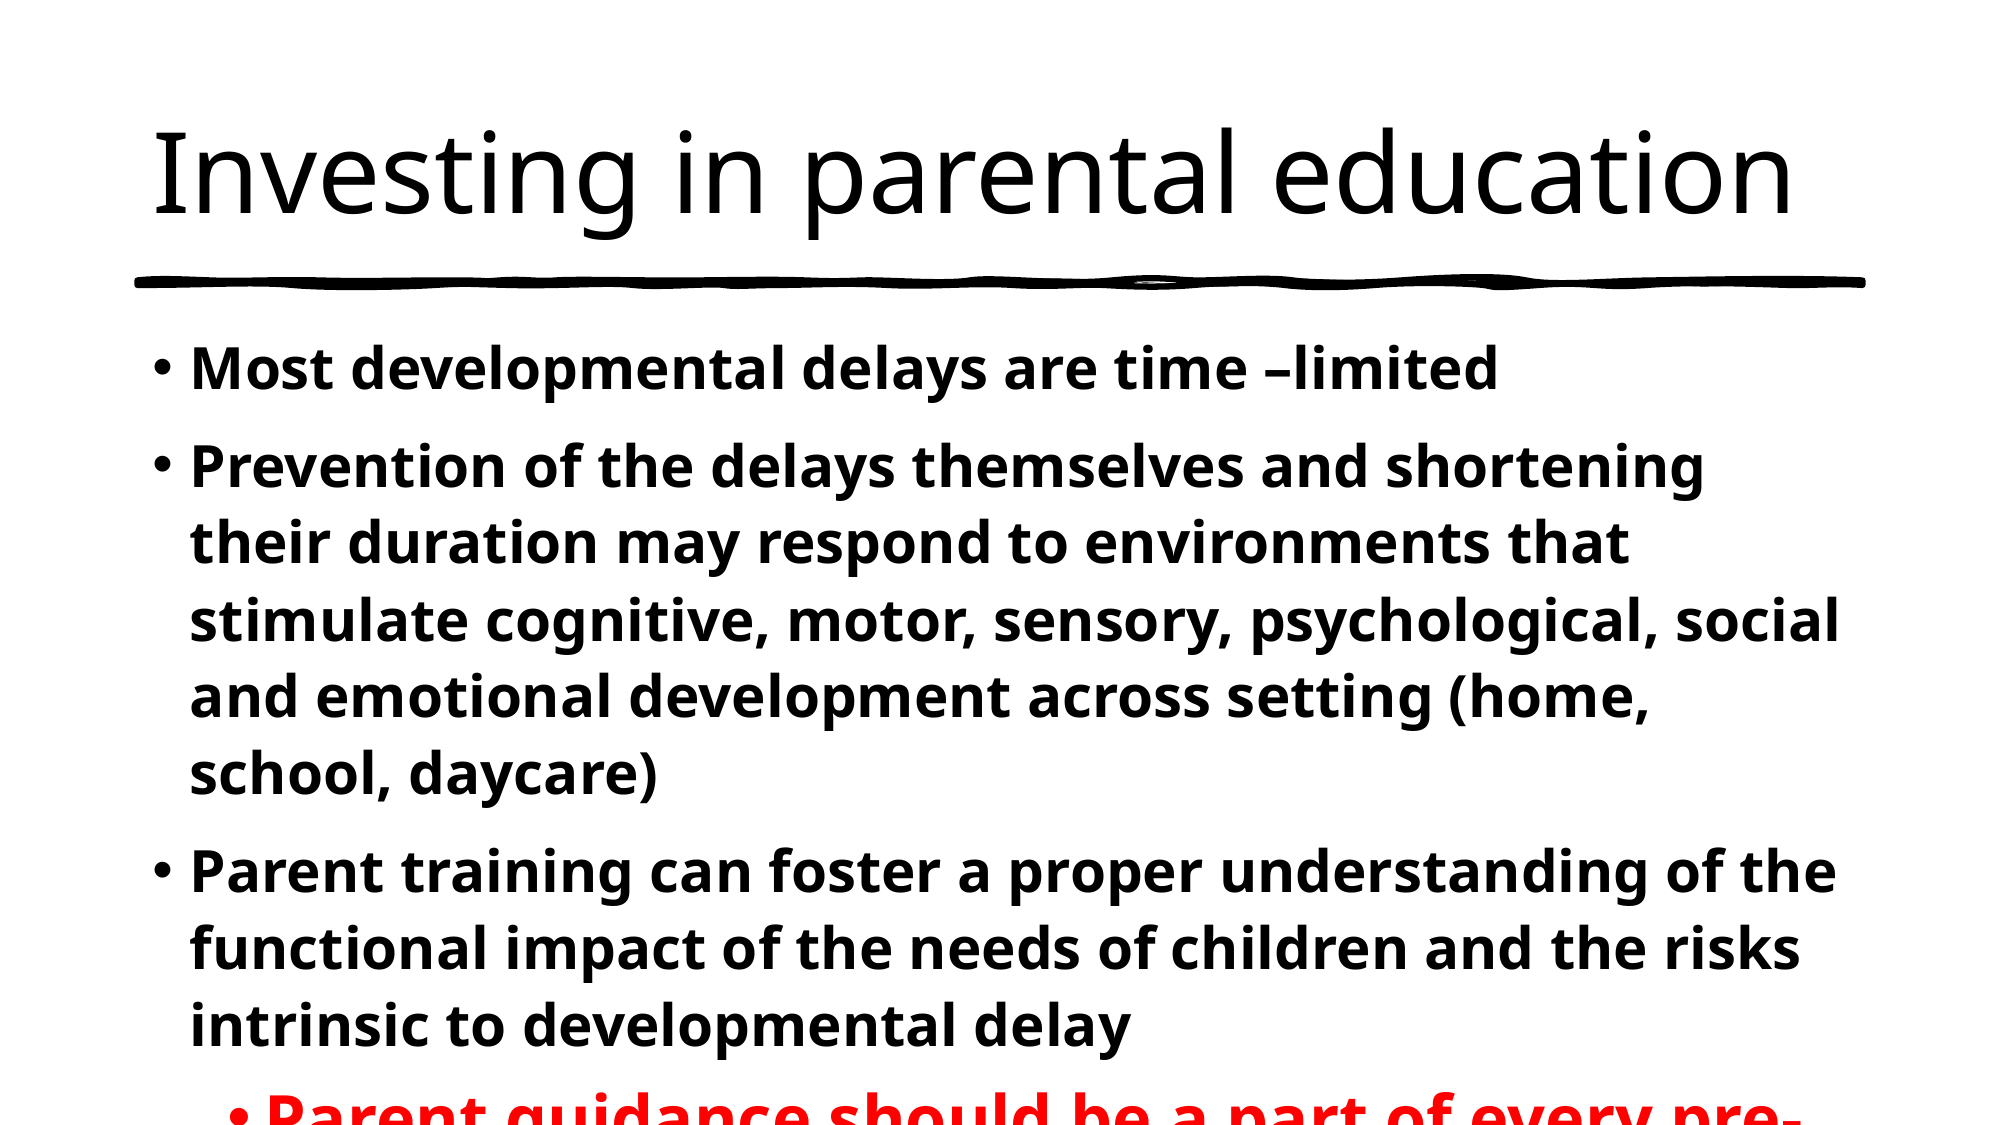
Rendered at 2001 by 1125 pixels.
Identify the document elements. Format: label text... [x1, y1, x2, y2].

list Most developmental delays are time –limited Prevention of the delays themselves and shortening their duration may respond to environments that stimulate cognitive, motor, sensory, psychological, social and emotional development across setting (home, school, daycare) Parent training can foster a proper understanding of the functional impact of the needs of children and the risks intrinsic to developmental delay Parent guidance should be a part of every pre-natal and well-child visit [137, 316, 1863, 1014]
title Investing in parental education [137, 59, 1863, 278]
